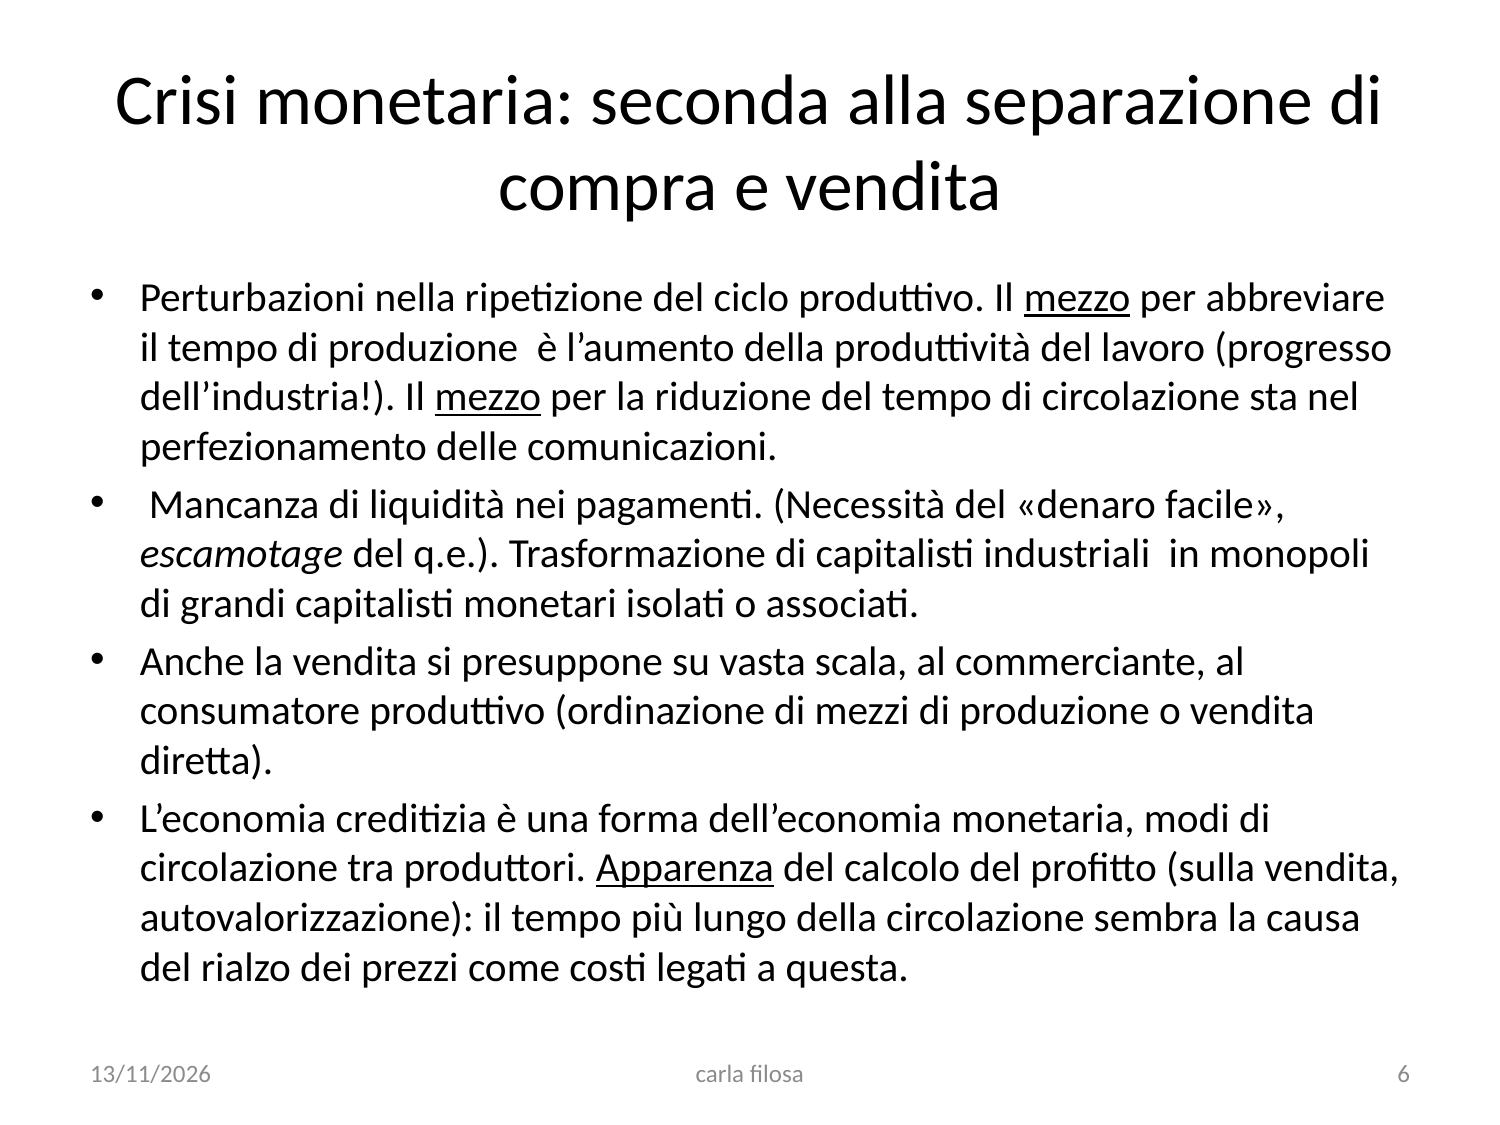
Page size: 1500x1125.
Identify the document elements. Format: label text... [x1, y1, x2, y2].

slide_number 6 [1074, 1042, 1425, 1103]
footer carla filosa [512, 1042, 988, 1103]
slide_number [75, 1042, 425, 1103]
title Crisi monetaria: seconda alla separazione di compra e vendita [75, 45, 1425, 233]
list Perturbazioni nella ripetizione del ciclo produttivo. Il mezzo per abbreviare il tempo di produzione è l’aumento della produttività del lavoro (progresso dell’industria!). Il mezzo per la riduzione del tempo di circolazione sta nel perfezionamento delle comunicazioni. Mancanza di liquidità nei pagamenti. (Necessità del «denaro facile», escamotage del q.e.). Trasformazione di capitalisti industriali in monopoli di grandi capitalisti monetari isolati o associati. Anche la vendita si presuppone su vasta scala, al commerciante, al consumatore produttivo (ordinazione di mezzi di produzione o vendita diretta). L’economia creditizia è una forma dell’economia monetaria, modi di circolazione tra produttori. Apparenza del calcolo del profitto (sulla vendita, autovalorizzazione): il tempo più lungo della circolazione sembra la causa del rialzo dei prezzi come costi legati a questa. [75, 262, 1425, 1005]
